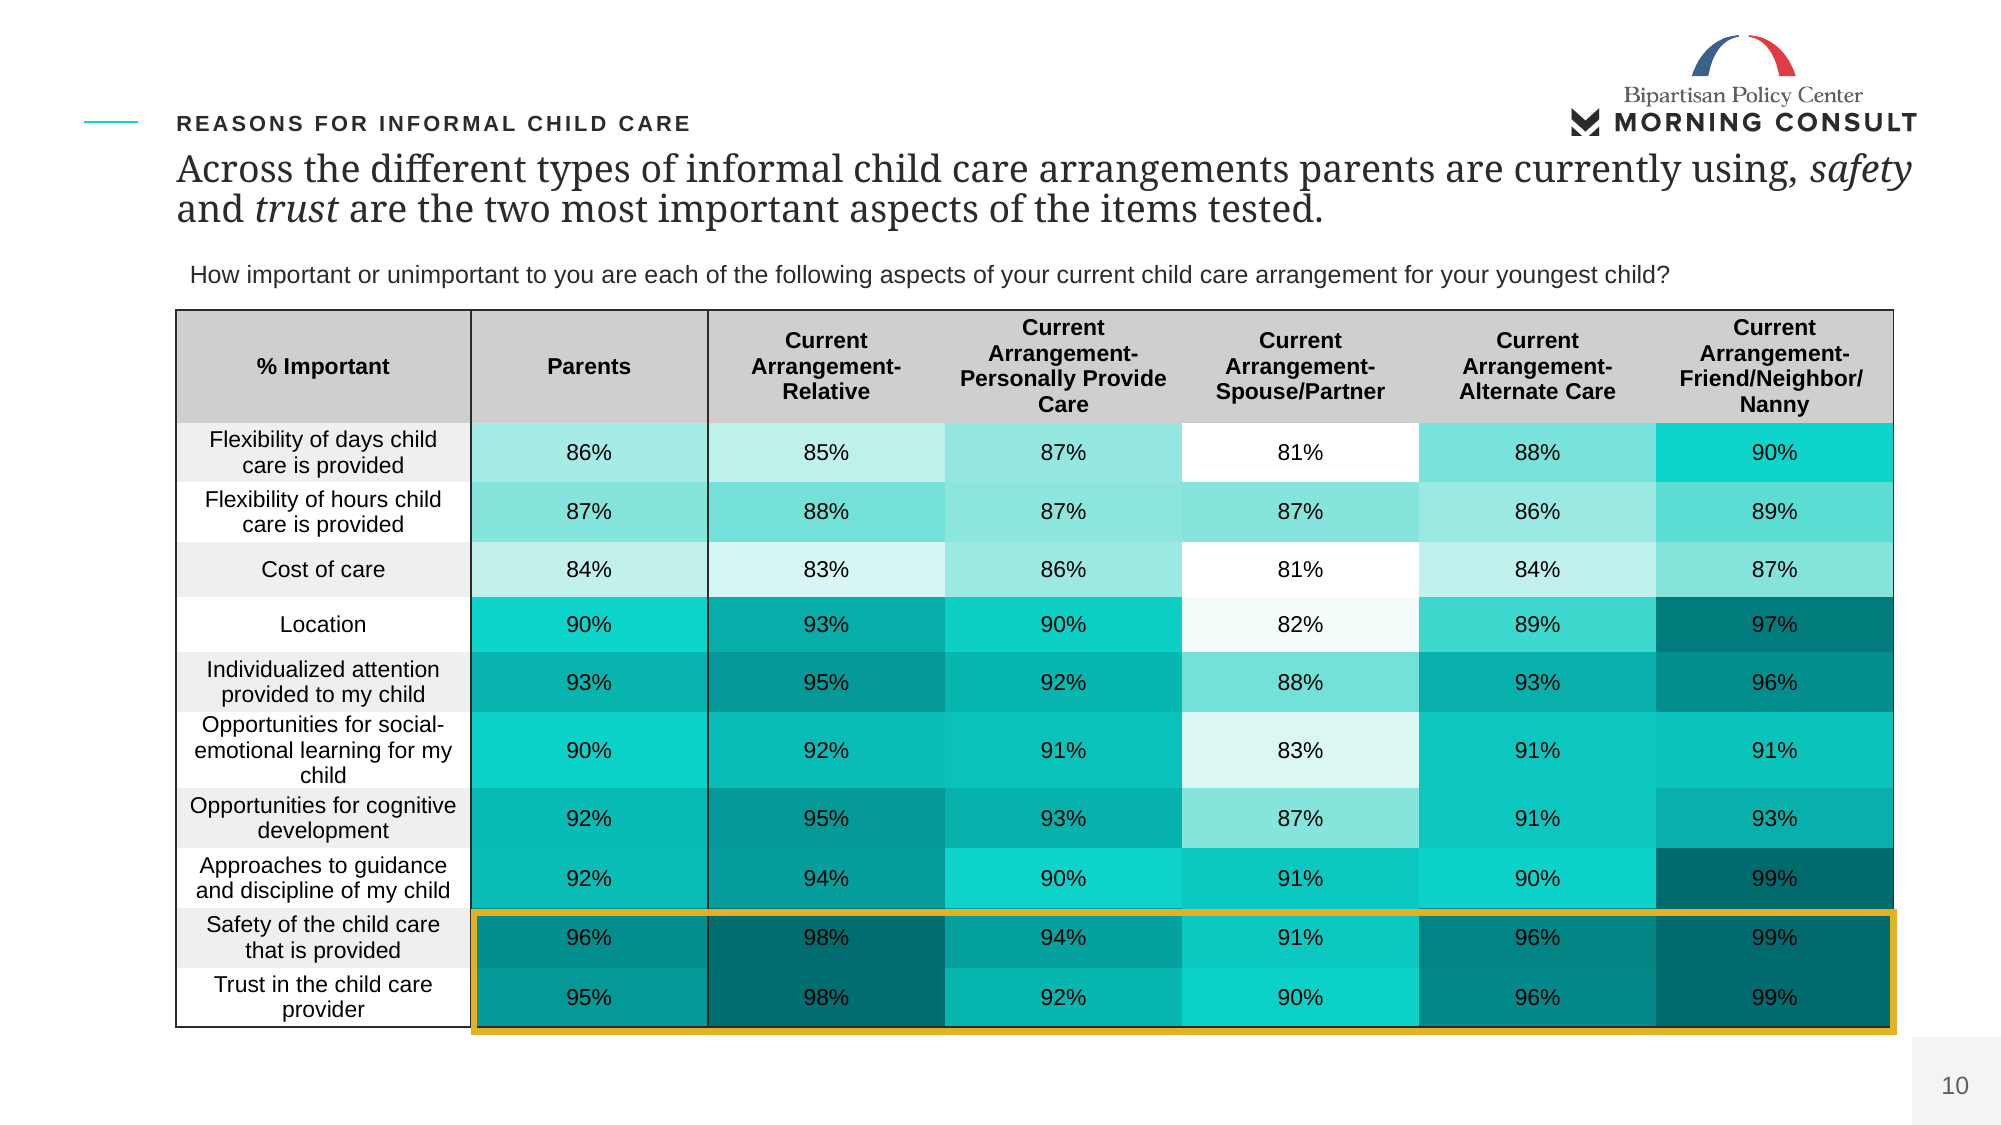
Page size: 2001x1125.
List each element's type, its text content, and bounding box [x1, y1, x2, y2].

table_cell Flexibility of days child care is provided [177, 423, 470, 482]
table_cell 89% [1656, 482, 1893, 542]
table_cell Flexibility of hours child care is provided [177, 482, 470, 542]
table_cell 88% [1419, 423, 1656, 482]
table_cell 90% [472, 712, 707, 788]
table_cell Opportunities for cognitive development [177, 788, 470, 848]
table_cell 85% [709, 423, 945, 482]
table_cell 90% [945, 597, 1182, 652]
table_cell 87% [1182, 788, 1419, 848]
table_cell 91% [1656, 712, 1893, 788]
table_cell 92% [709, 712, 945, 788]
table_cell 93% [945, 788, 1182, 848]
table_cell 92% [472, 848, 707, 908]
text_box How important or unimportant to you are each of the following aspects of your current child care arrangement for your youngest child? [174, 245, 1888, 297]
table_cell 88% [709, 482, 945, 542]
table_cell 86% [472, 423, 707, 482]
table_cell 83% [1182, 712, 1419, 788]
table_cell 83% [709, 542, 945, 597]
table_cell 90% [472, 597, 707, 652]
table_cell 87% [472, 482, 707, 542]
table_cell 96% [1656, 652, 1893, 712]
table_cell 91% [1419, 788, 1656, 848]
table_header Current Arrangement- Friend/Neighbor/ Nanny [1656, 311, 1893, 423]
table_cell 93% [709, 597, 945, 652]
table_cell 82% [1182, 597, 1419, 652]
table_cell 91% [1419, 712, 1656, 788]
table_cell 87% [945, 482, 1182, 542]
table_cell 94% [709, 848, 945, 908]
table_cell 93% [1419, 652, 1656, 712]
table_cell 92% [472, 788, 707, 848]
table_cell 87% [1182, 482, 1419, 542]
table_cell 93% [1656, 788, 1893, 848]
table_cell 81% [1182, 423, 1419, 482]
table_cell 90% [1656, 423, 1893, 482]
text_box [473, 911, 1895, 1033]
table_cell 99% [1656, 848, 1893, 908]
table_cell Trust in the child care provider [177, 968, 470, 1026]
table_cell 89% [1419, 597, 1656, 652]
table_header Current Arrangement- Spouse/Partner [1182, 311, 1419, 423]
table_cell 90% [1419, 848, 1656, 908]
table_cell Opportunities for social-emotional learning for my child [177, 712, 470, 788]
table_cell 86% [945, 542, 1182, 597]
table_header Current Arrangement- Personally Provide Care [945, 311, 1182, 423]
table_cell 95% [709, 788, 945, 848]
table_cell 96% [472, 908, 707, 968]
table_header Parents [472, 311, 707, 423]
table_cell 90% [945, 848, 1182, 908]
table_cell 91% [945, 712, 1182, 788]
table_cell Approaches to guidance and discipline of my child [177, 848, 470, 908]
table_cell 86% [1419, 482, 1656, 542]
picture [1624, 35, 1863, 107]
table_cell 87% [1656, 542, 1893, 597]
table_cell 84% [472, 542, 707, 597]
table_cell 97% [1656, 597, 1893, 652]
table_cell 91% [1182, 848, 1419, 908]
list Reasons for informal child care [176, 110, 1541, 140]
table_cell 95% [709, 652, 945, 712]
table_cell Individualized attention provided to my child [177, 652, 470, 712]
table_cell 88% [1182, 652, 1419, 712]
title Across the different types of informal child care arrangements parents are currently using, safety and trust are the two most important aspects of the items tested. [176, 149, 1914, 270]
table_header Current Arrangement- Alternate Care [1419, 311, 1656, 423]
table_cell 87% [945, 423, 1182, 482]
table_cell Cost of care [177, 542, 470, 597]
table_cell 92% [945, 652, 1182, 712]
table_cell 93% [472, 652, 707, 712]
table_cell Safety of the child care that is provided [177, 908, 470, 968]
picture [1571, 108, 1917, 136]
table_header Current Arrangement- Relative [709, 311, 945, 423]
table_header % Important [177, 311, 470, 423]
table_cell 84% [1419, 542, 1656, 597]
table_cell 81% [1182, 542, 1419, 597]
table_cell Location [177, 597, 470, 652]
